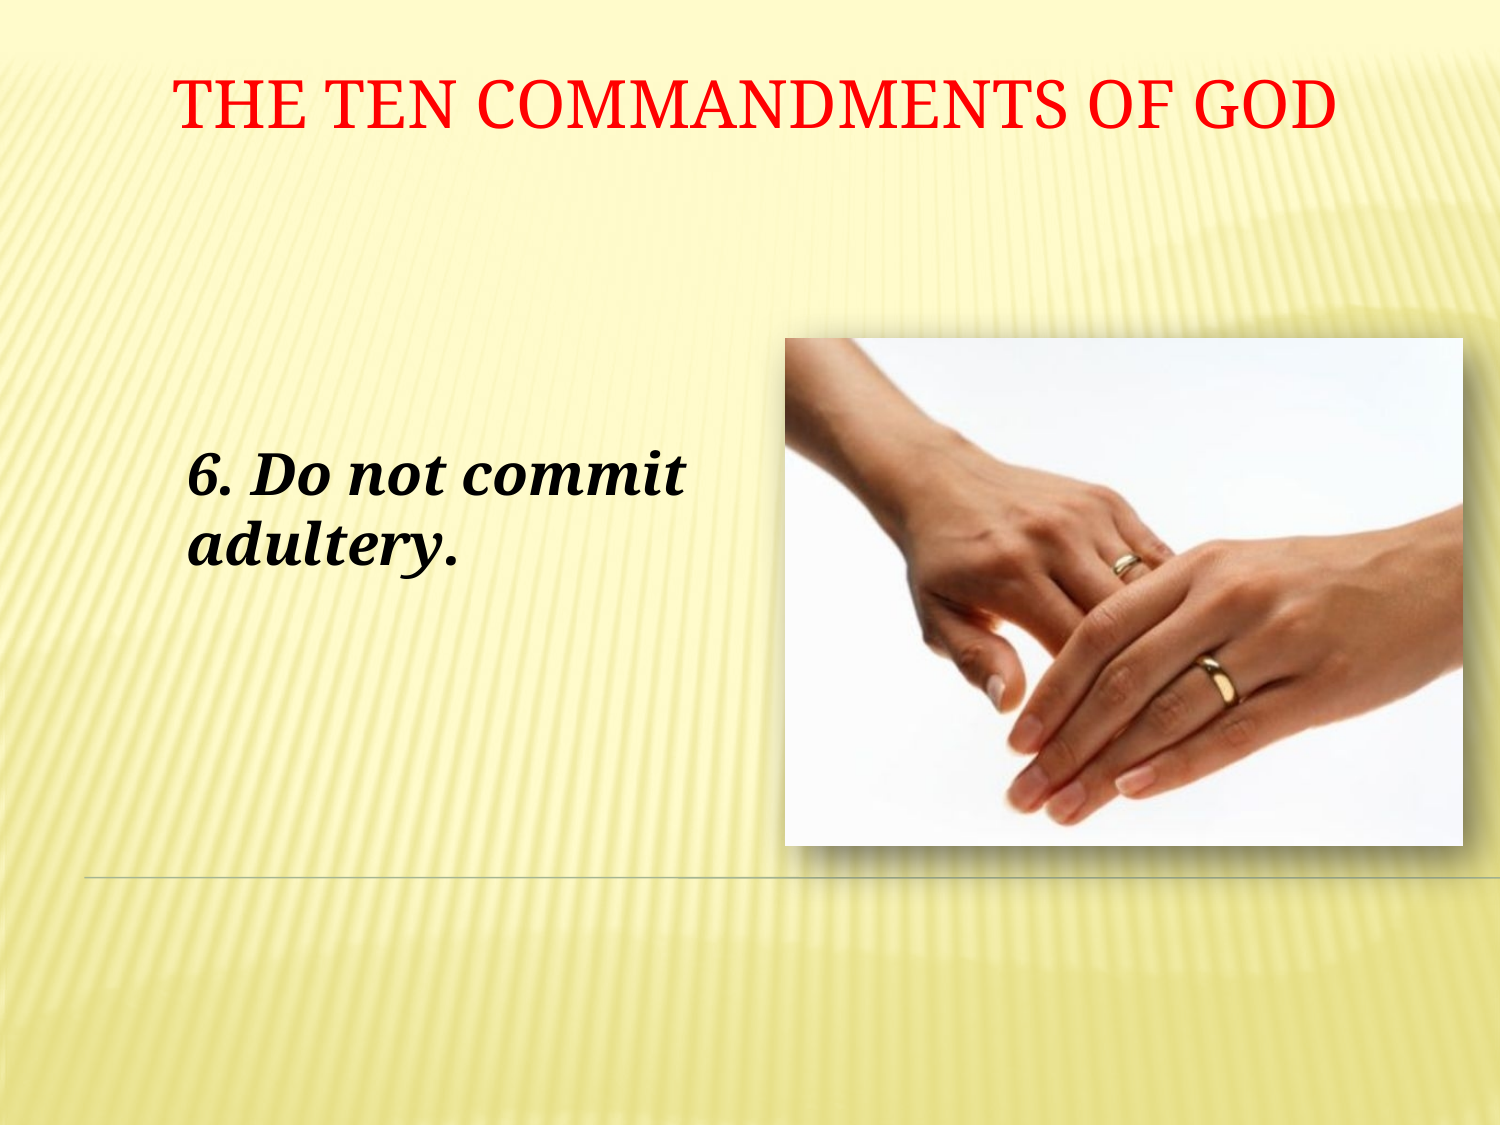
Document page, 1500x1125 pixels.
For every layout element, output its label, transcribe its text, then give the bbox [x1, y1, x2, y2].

text_box 6. Do not commit adultery. [171, 219, 774, 585]
text_box THE TEN COMMANDMENTS OF GOD [100, 54, 1412, 150]
picture [785, 337, 1463, 847]
